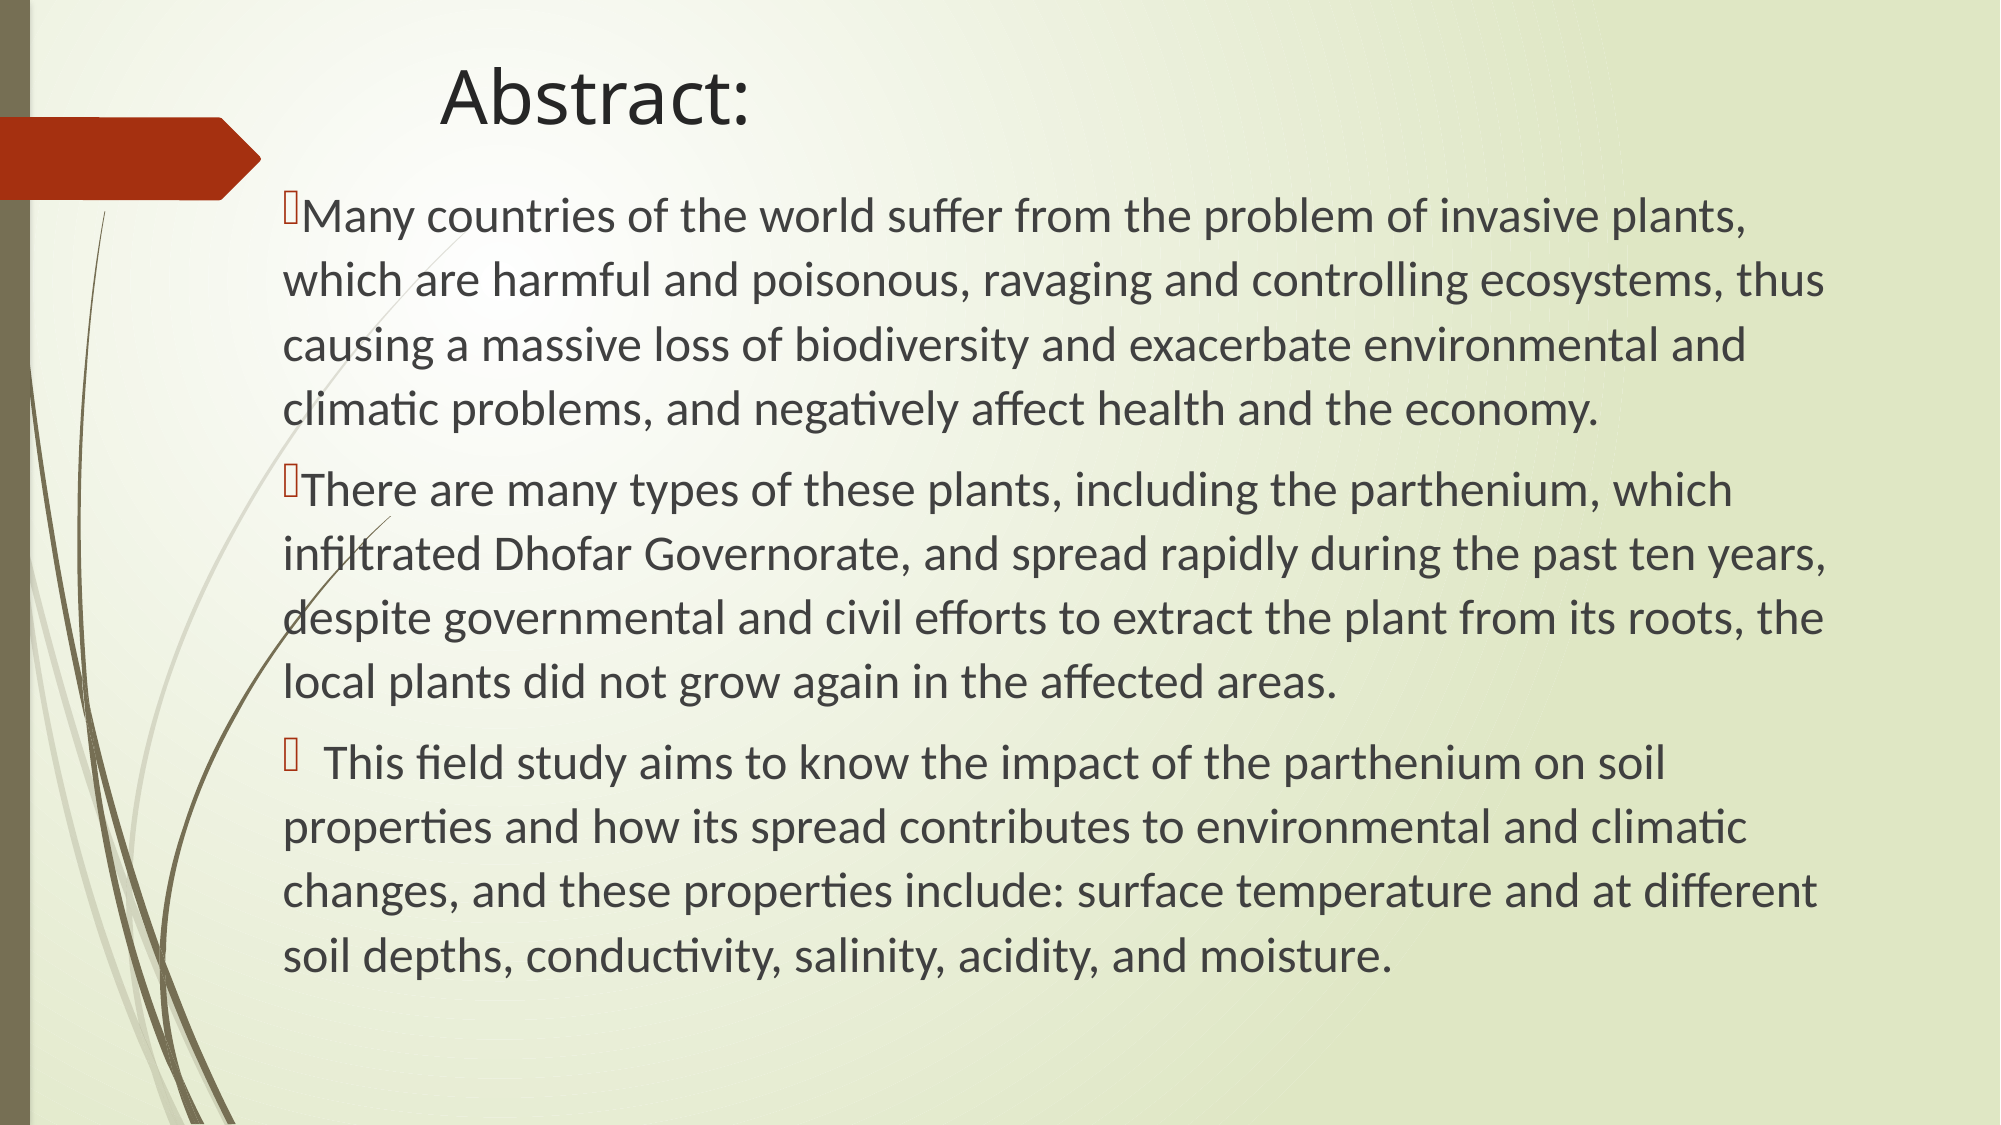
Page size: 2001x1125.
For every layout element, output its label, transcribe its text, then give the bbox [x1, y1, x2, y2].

list Many countries of the world suffer from the problem of invasive plants, which are harmful and poisonous, ravaging and controlling ecosystems, thus causing a massive loss of biodiversity and exacerbate environmental and climatic problems, and negatively affect health and the economy. There are many types of these plants, including the parthenium, which infiltrated Dhofar Governorate, and spread rapidly during the past ten years, despite governmental and civil efforts to extract the plant from its roots, the local plants did not grow again in the affected areas. This field study aims to know the impact of the parthenium on soil properties and how its spread contributes to environmental and climatic changes, and these properties include: surface temperature and at different soil depths, conductivity, salinity, acidity, and moisture. [267, 170, 1888, 1031]
title Abstract: [425, 41, 1888, 170]
